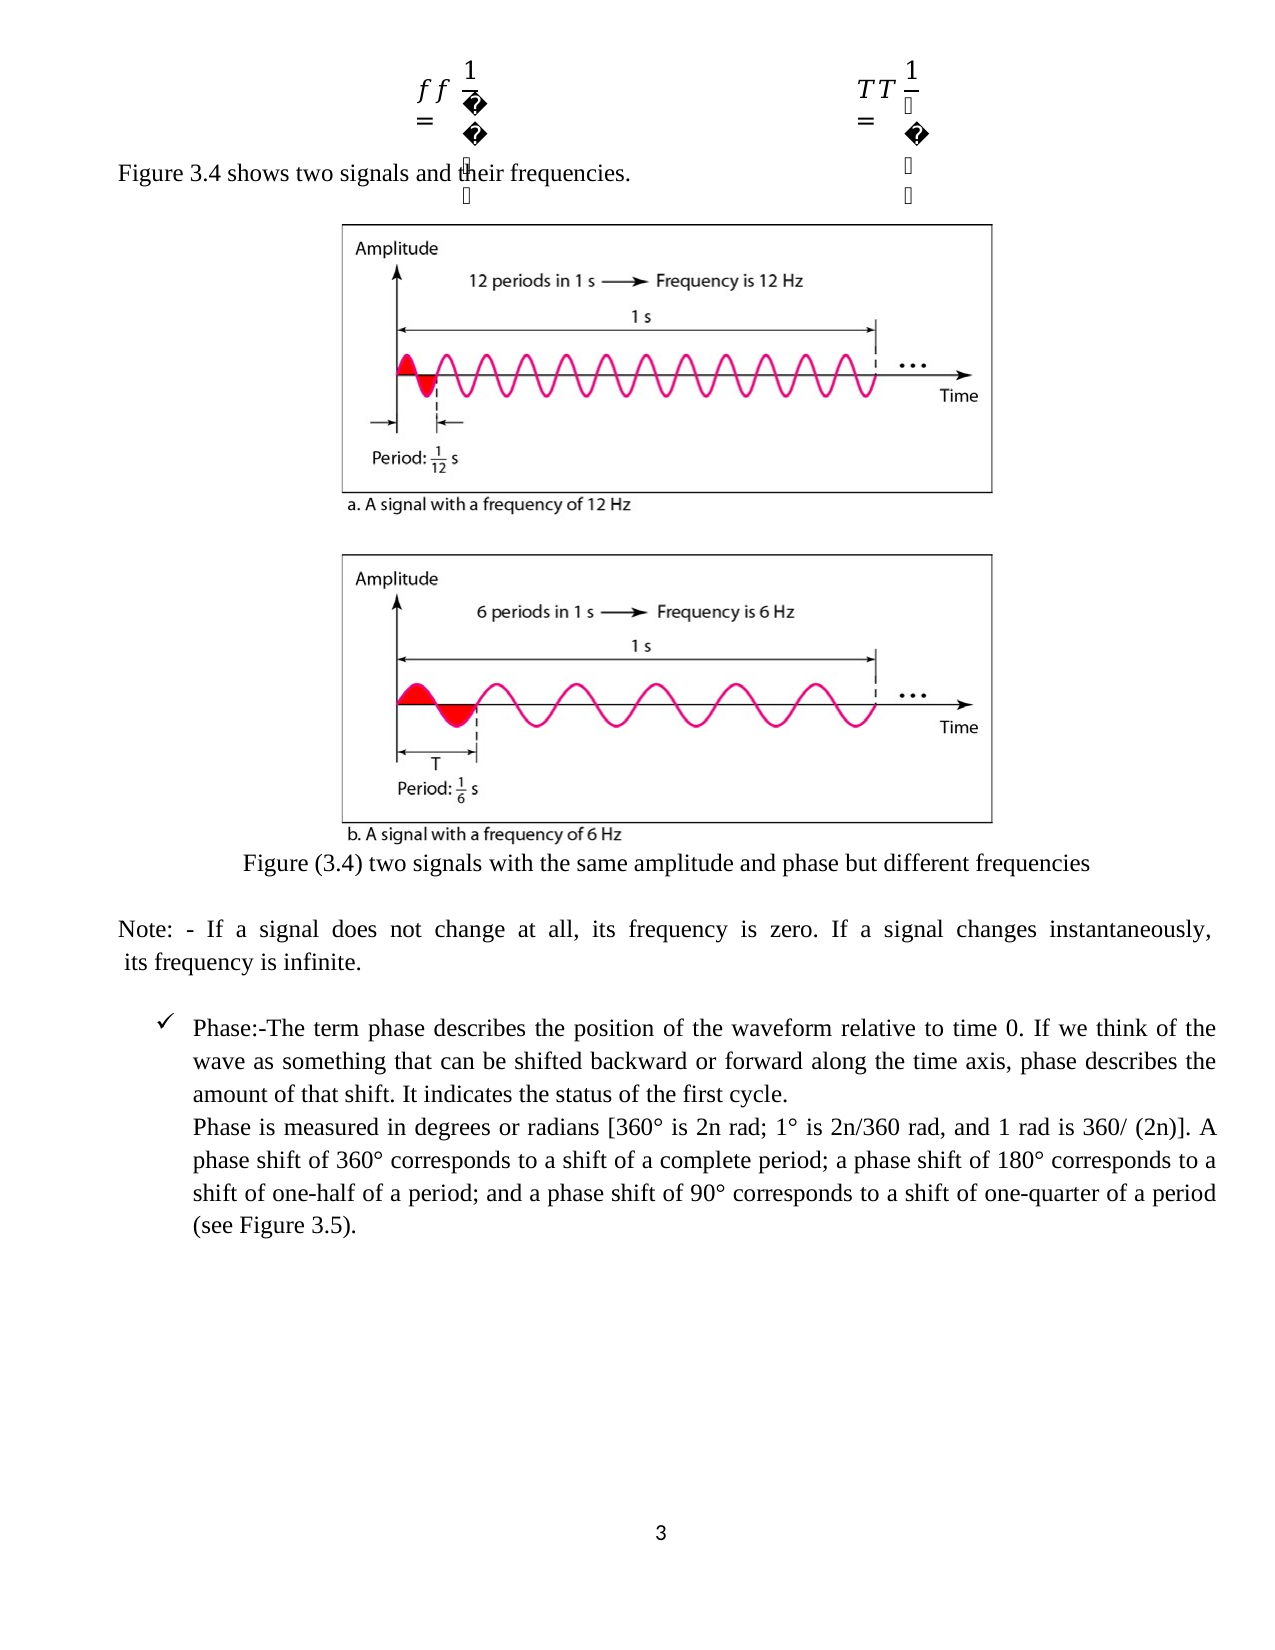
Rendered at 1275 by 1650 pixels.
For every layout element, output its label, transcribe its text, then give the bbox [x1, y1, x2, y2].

text_box [341, 224, 993, 845]
text_box 𝑓𝑓= [413, 73, 458, 106]
text_box 𝑇𝑇= [854, 73, 900, 106]
text_box 1 𝑇𝑇 [460, 54, 480, 122]
slide_number 1 [651, 1517, 683, 1549]
text_box Figure 3.4 shows two signals and their frequencies. [115, 155, 634, 188]
text_box 1 𝑓𝑓 [902, 54, 921, 122]
text_box Figure (3.4) two signals with the same amplitude and phase but different frequencies Note: - If a signal does not change at all, its frequency is zero. If a signal changes instantaneously, its frequency is infinite. Phase:-The term phase describes the position of the waveform relative to time 0. If we think of the wave as something that can be shifted backward or forward along the time axis, phase describes the amount of that shift. It indicates the status of the first cycle. Phase is measured in degrees or radians [360° is 2n rad; 1° is 2n/360 rad, and 1 rad is 360/ (2n)]. A phase shift of 360° corresponds to a shift of a complete period; a phase shift of 180° corresponds to a shift of one-half of a period; and a phase shift of 90° corresponds to a shift of one-quarter of a period (see Figure 3.5). [115, 846, 1219, 1242]
